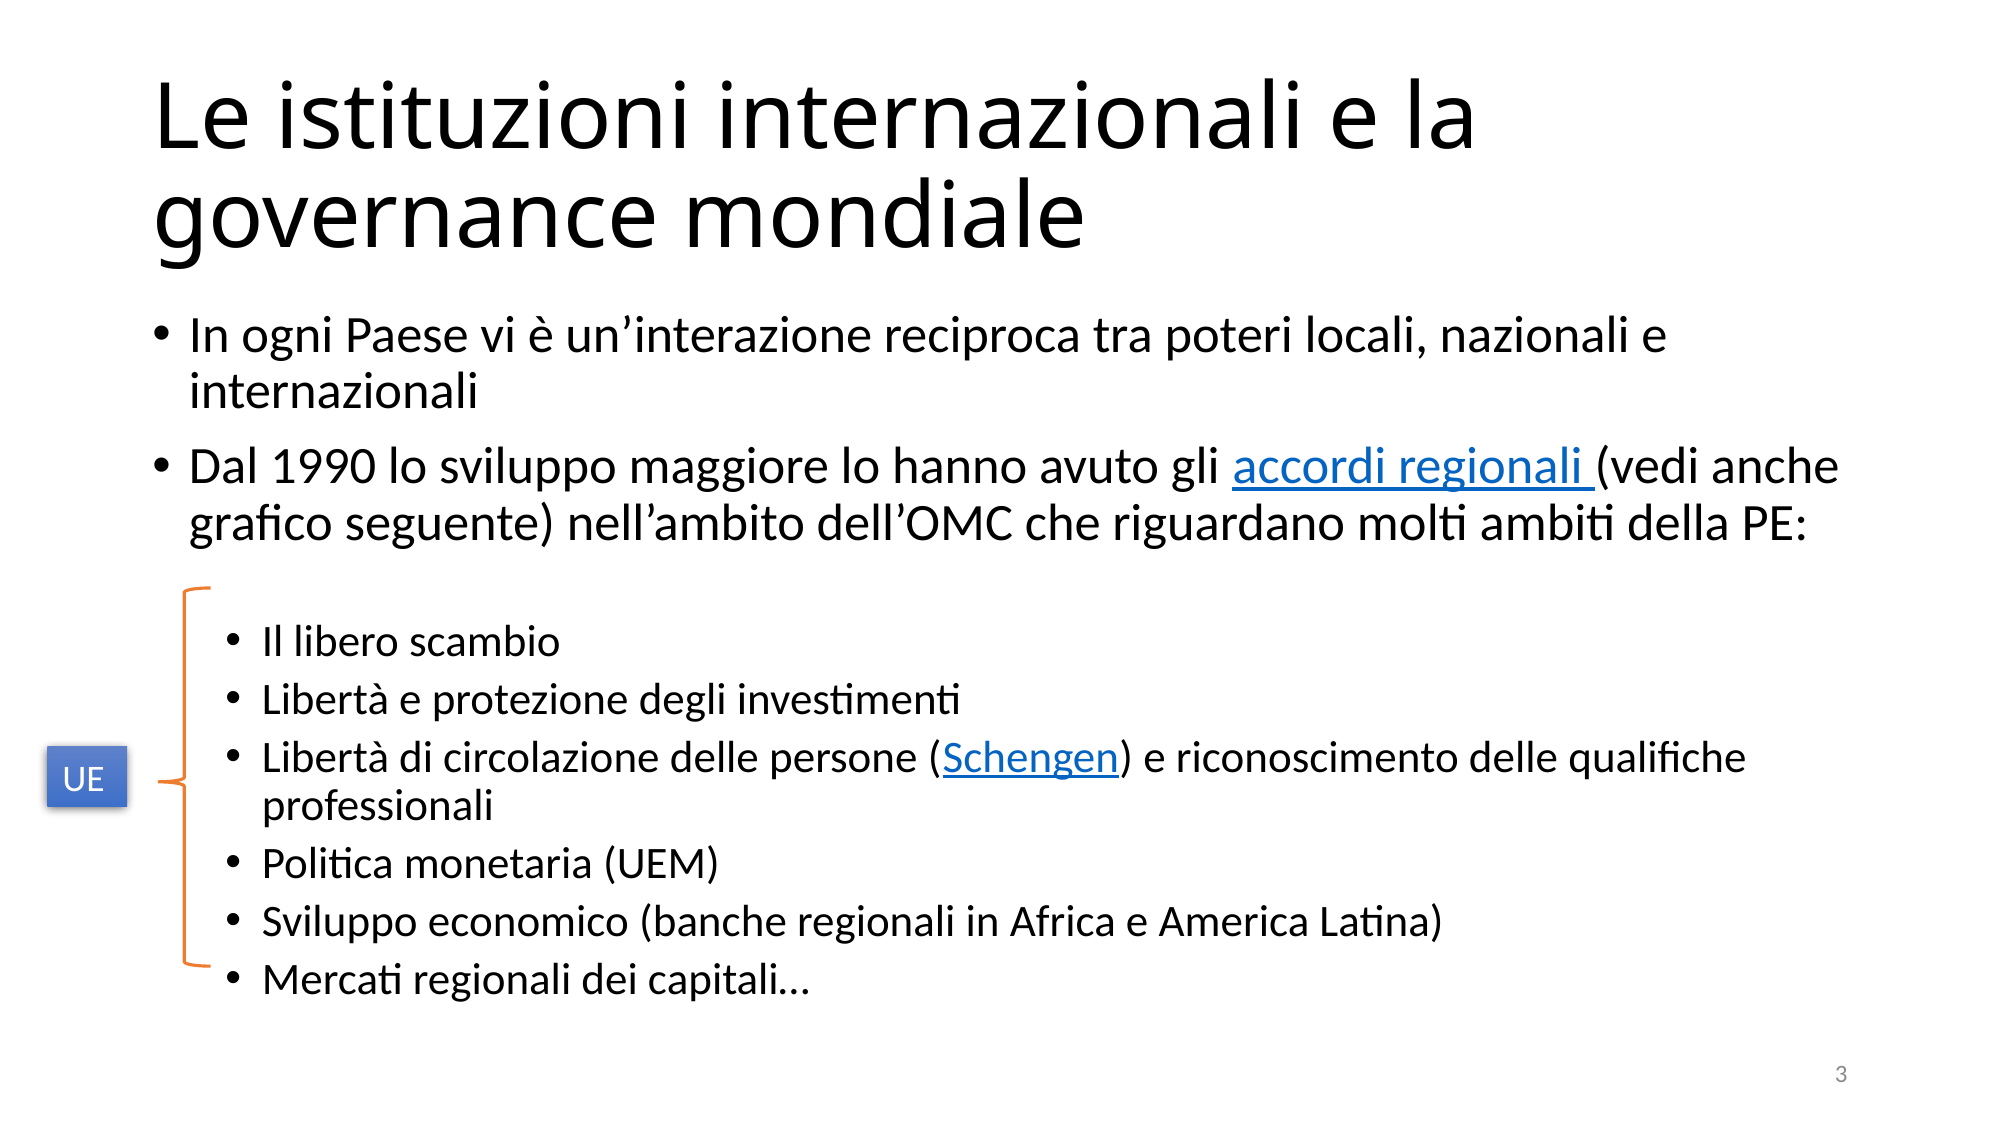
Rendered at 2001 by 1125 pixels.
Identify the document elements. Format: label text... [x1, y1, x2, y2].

slide_number 3 [1412, 1042, 1863, 1103]
list In ogni Paese vi è un’interazione reciproca tra poteri locali, nazionali e internazionali Dal 1990 lo sviluppo maggiore lo hanno avuto gli accordi regionali (vedi anche grafico seguente) nell’ambito dell’OMC che riguardano molti ambiti della PE: Il libero scambio Libertà e protezione degli investimenti Libertà di circolazione delle persone (Schengen) e riconoscimento delle qualifiche professionali Politica monetaria (UEM) Sviluppo economico (banche regionali in Africa e America Latina) Mercati regionali dei capitali… [137, 299, 1863, 1014]
text_box UE [47, 746, 128, 807]
text_box [157, 586, 211, 968]
title Le istituzioni internazionali e la governance mondiale [137, 59, 1863, 278]
